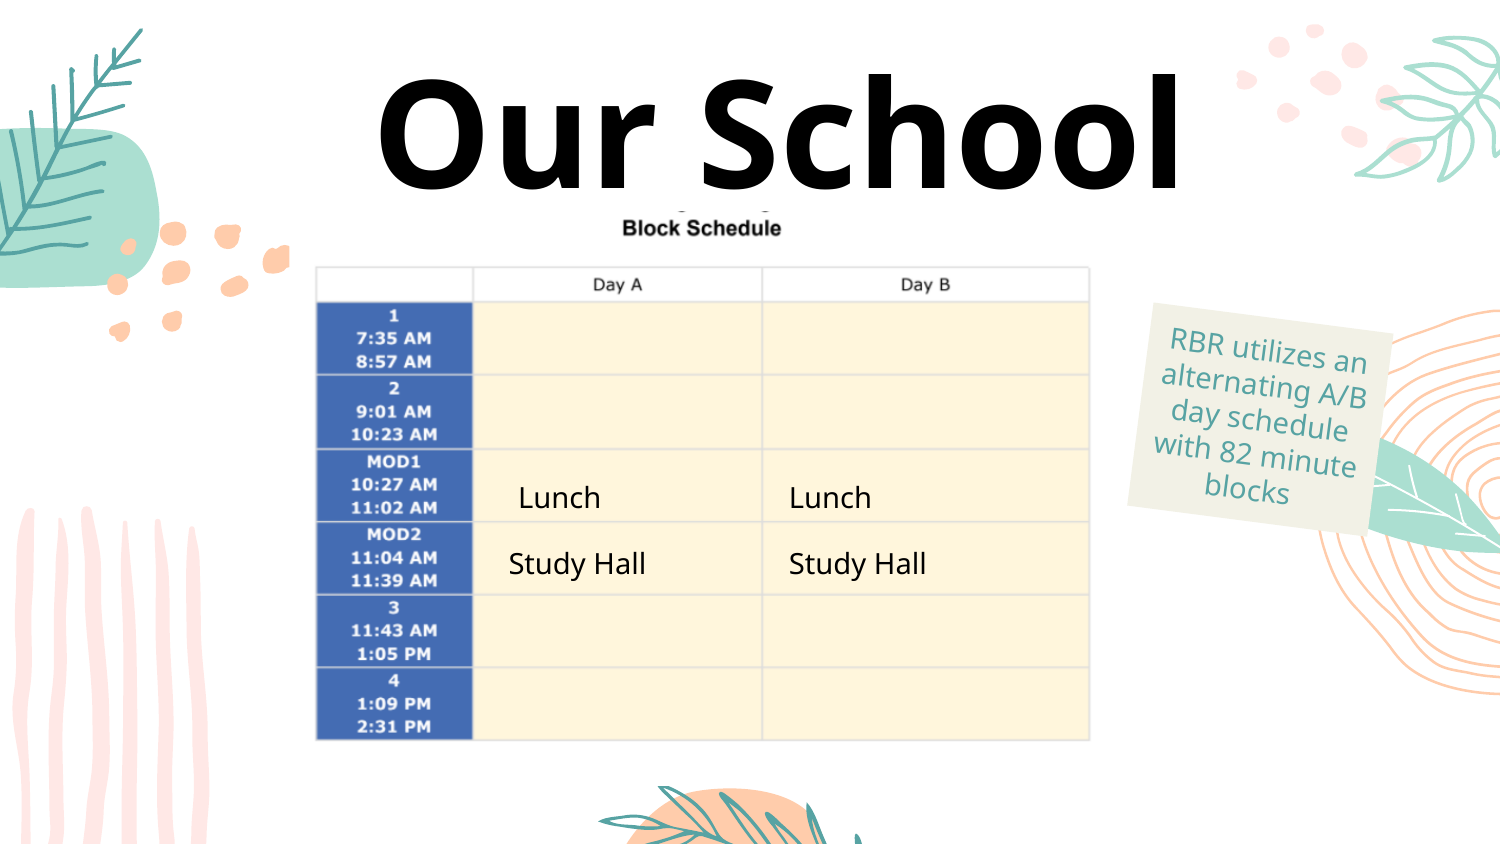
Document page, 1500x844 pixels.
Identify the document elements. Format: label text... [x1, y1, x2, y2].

picture [289, 211, 1130, 786]
text_box RBR utilizes an alternating A/B day schedule with 82 minute blocks [1134, 302, 1394, 537]
title Our School Day [269, 23, 1291, 212]
